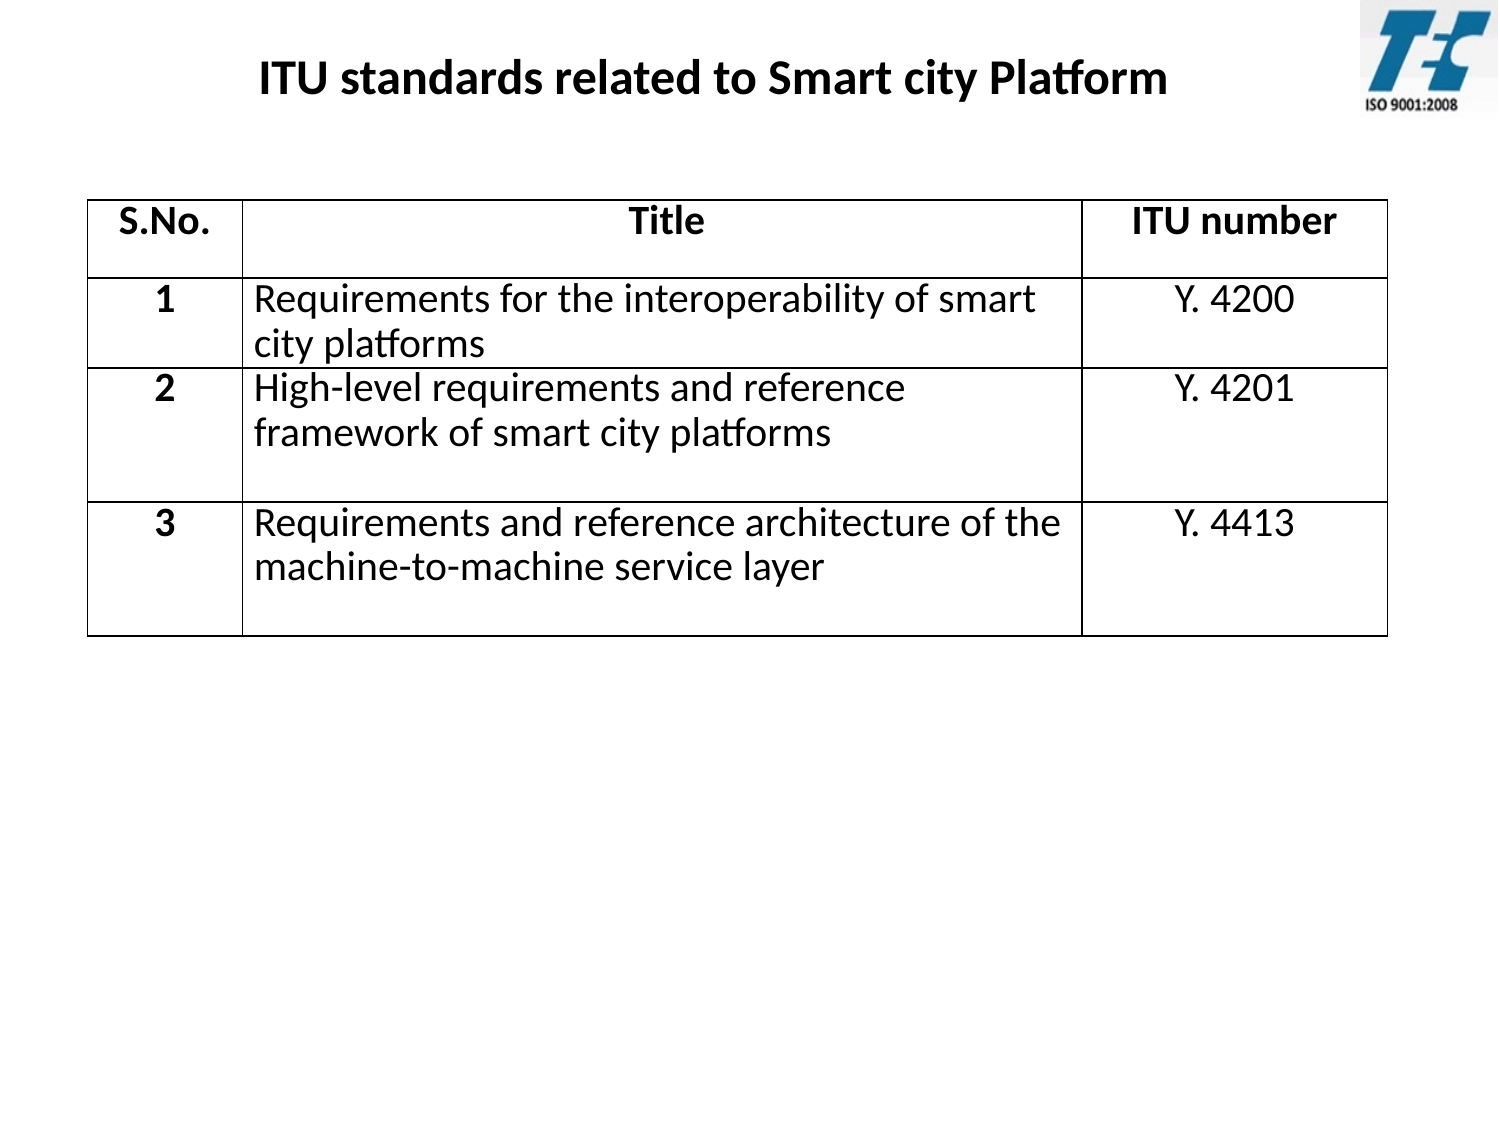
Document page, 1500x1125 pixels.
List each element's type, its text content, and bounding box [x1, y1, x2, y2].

picture [1360, 0, 1498, 119]
table_cell 1 [88, 279, 242, 367]
table_cell Y. 4413 [1083, 503, 1387, 635]
table_header ITU number [1083, 201, 1387, 277]
text_box ITU standards related to Smart city Platform [124, 37, 1325, 113]
table_header Title [243, 201, 1081, 277]
table_cell 2 [88, 369, 242, 501]
table_cell 3 [88, 503, 242, 635]
table_cell Y. 4201 [1083, 369, 1387, 501]
table_cell Requirements for the interoperability of smart city platforms [243, 279, 1081, 367]
table_cell High-level requirements and reference framework of smart city platforms [243, 369, 1081, 501]
table_header S.No. [88, 201, 242, 277]
table_cell Y. 4200 [1083, 279, 1387, 367]
table_cell Requirements and reference architecture of the machine-to-machine service layer [243, 503, 1081, 635]
